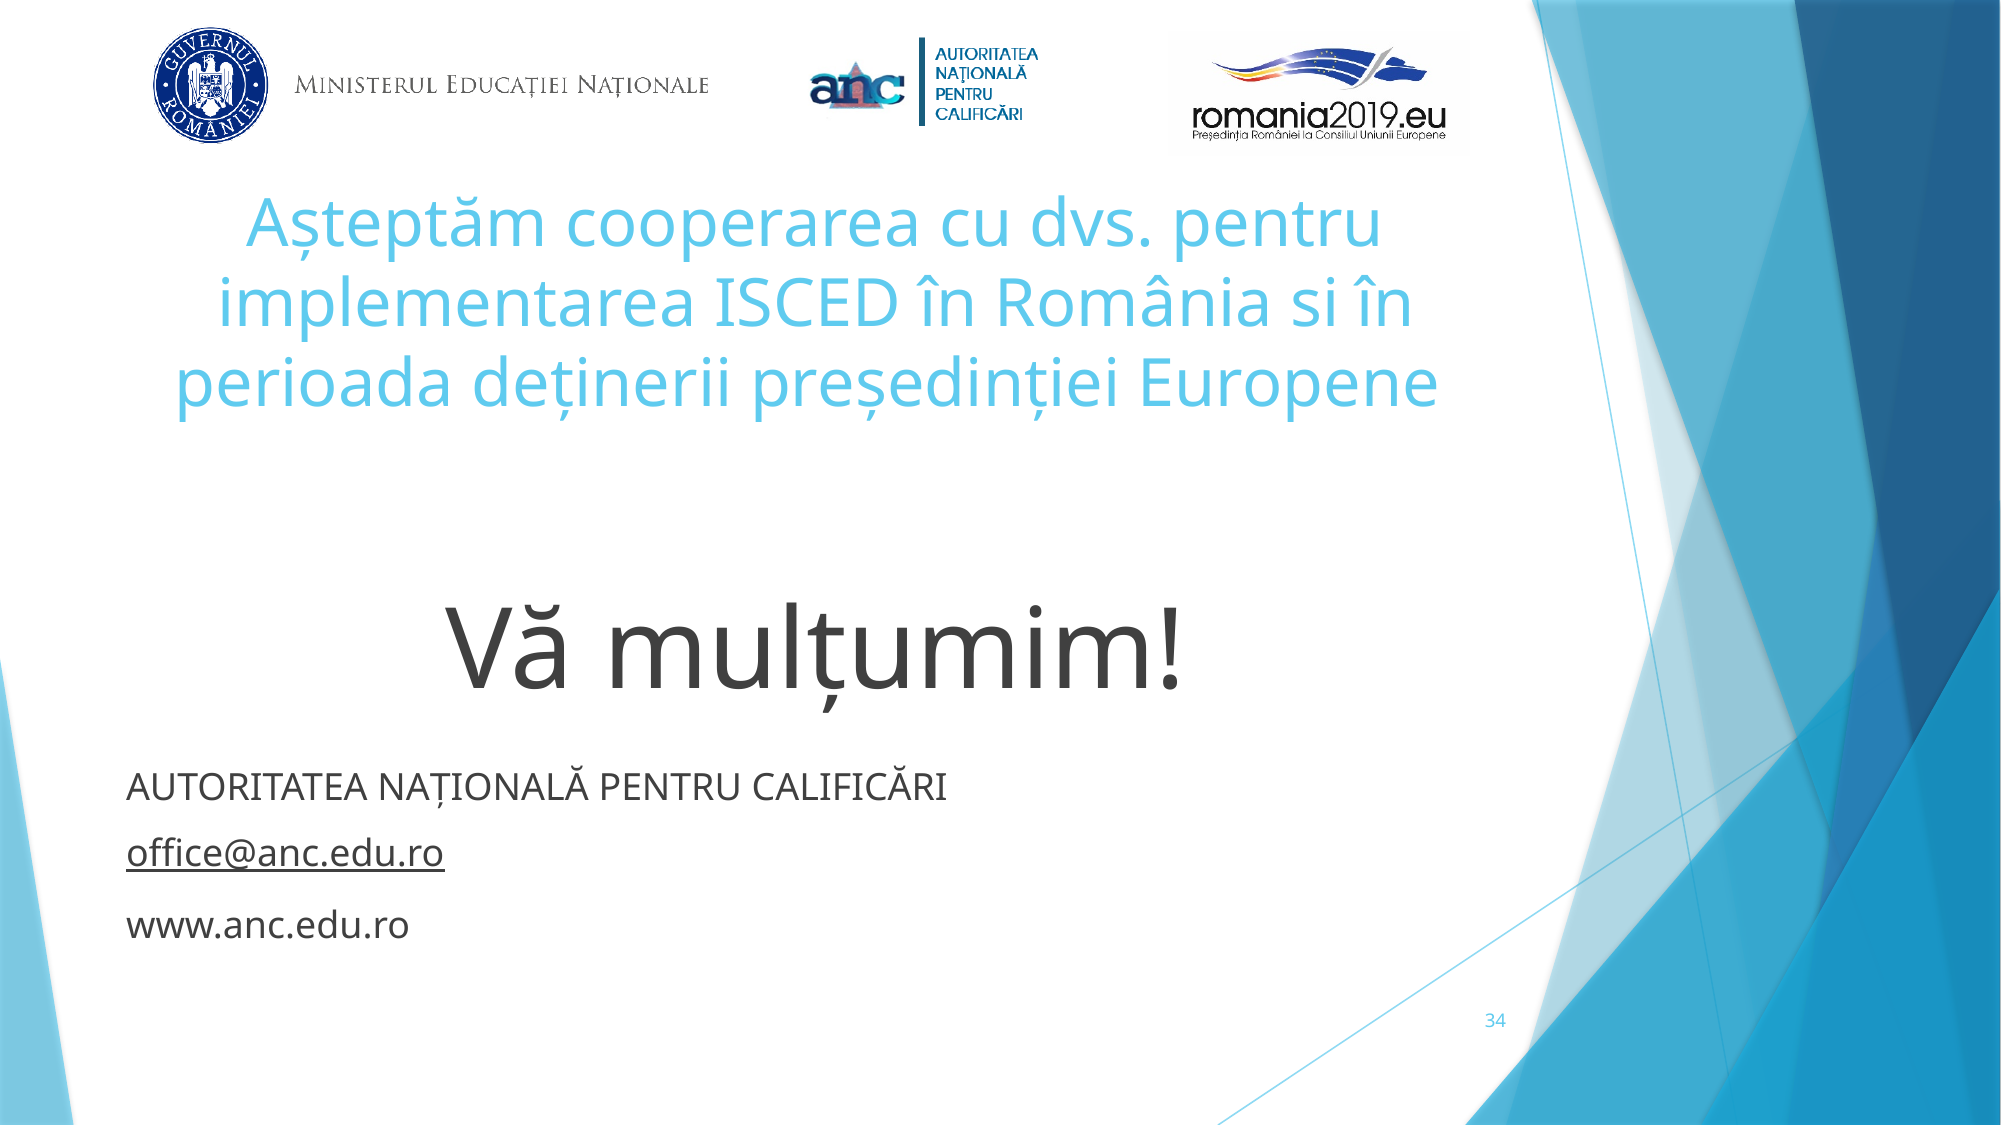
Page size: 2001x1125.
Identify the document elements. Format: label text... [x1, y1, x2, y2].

text_box AUTORITATEA NAȚIONALĂ PENTRU CALIFICĂRI office@anc.edu.ro www.anc.edu.ro [111, 755, 1093, 1039]
picture [801, 31, 1049, 138]
slide_number 34 [1409, 991, 1522, 1051]
title Așteptăm cooperarea cu dvs. pentru implementarea ISCED în România si în perioada deținerii președinției Europene [111, 172, 1522, 436]
list Vă mulțumim! [111, 436, 1522, 973]
picture [1168, 31, 1470, 156]
picture [151, 25, 708, 144]
